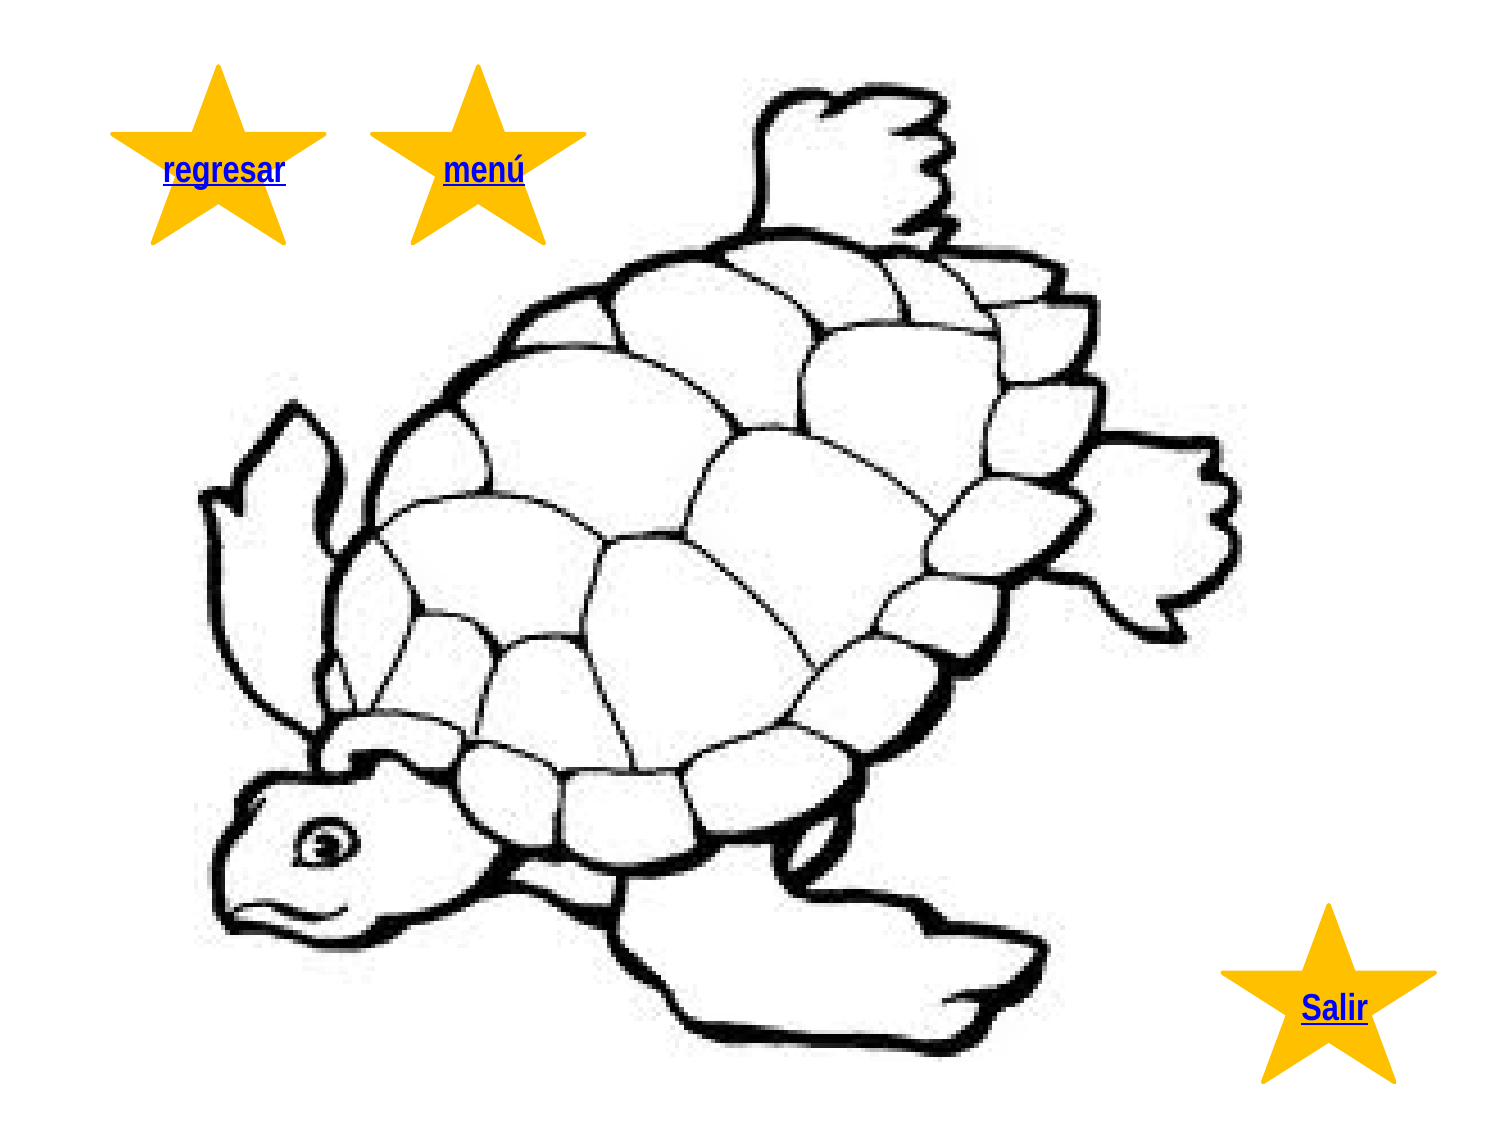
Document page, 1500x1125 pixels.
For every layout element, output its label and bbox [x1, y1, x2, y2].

text_box [371, 66, 585, 244]
picture [194, 77, 1247, 1062]
text_box [111, 66, 325, 244]
text_box [1222, 904, 1436, 1083]
